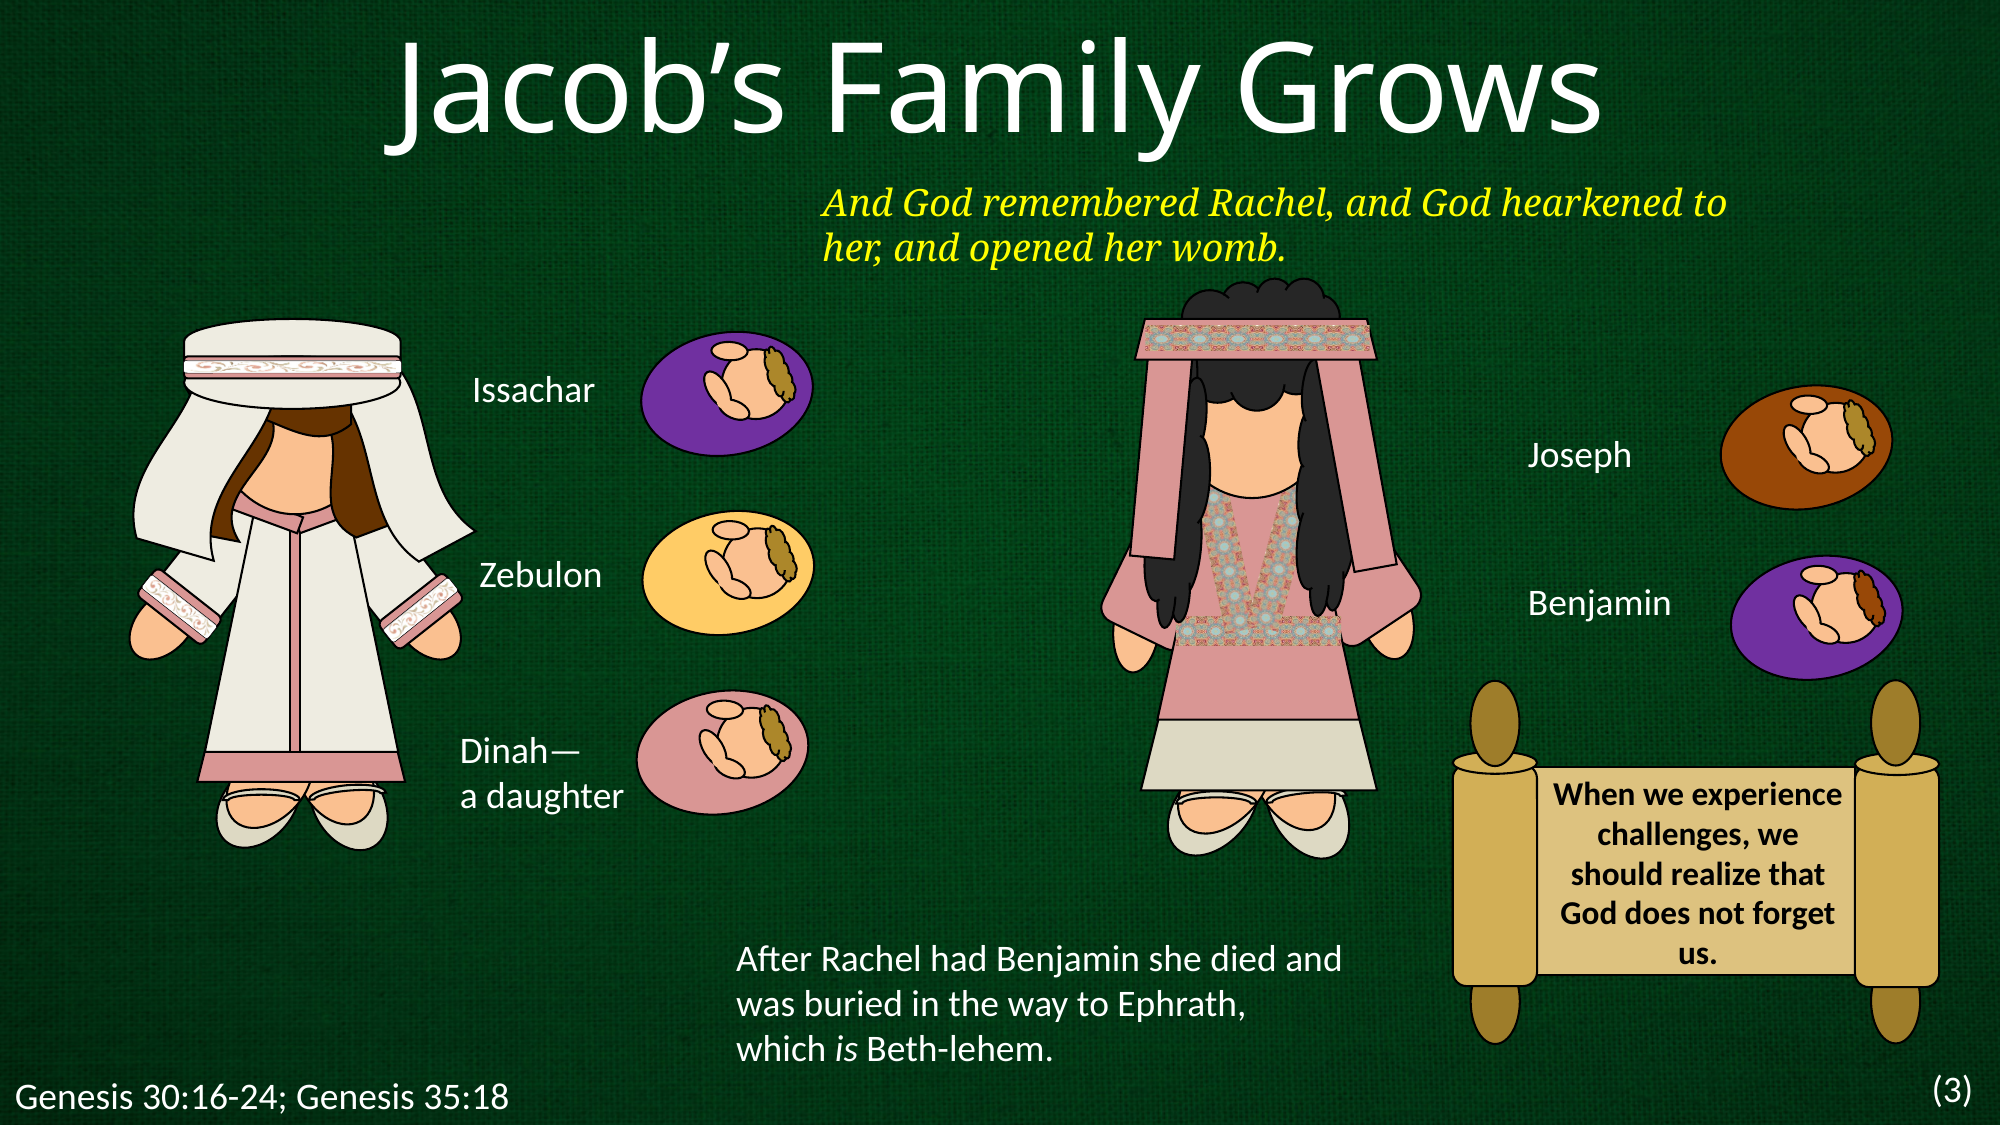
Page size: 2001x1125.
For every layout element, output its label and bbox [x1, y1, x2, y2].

text_box [1452, 680, 1940, 1045]
picture [0, 0, 2000, 1125]
text_box [1113, 278, 1412, 863]
text_box [136, 318, 816, 854]
text_box [1513, 380, 1905, 680]
